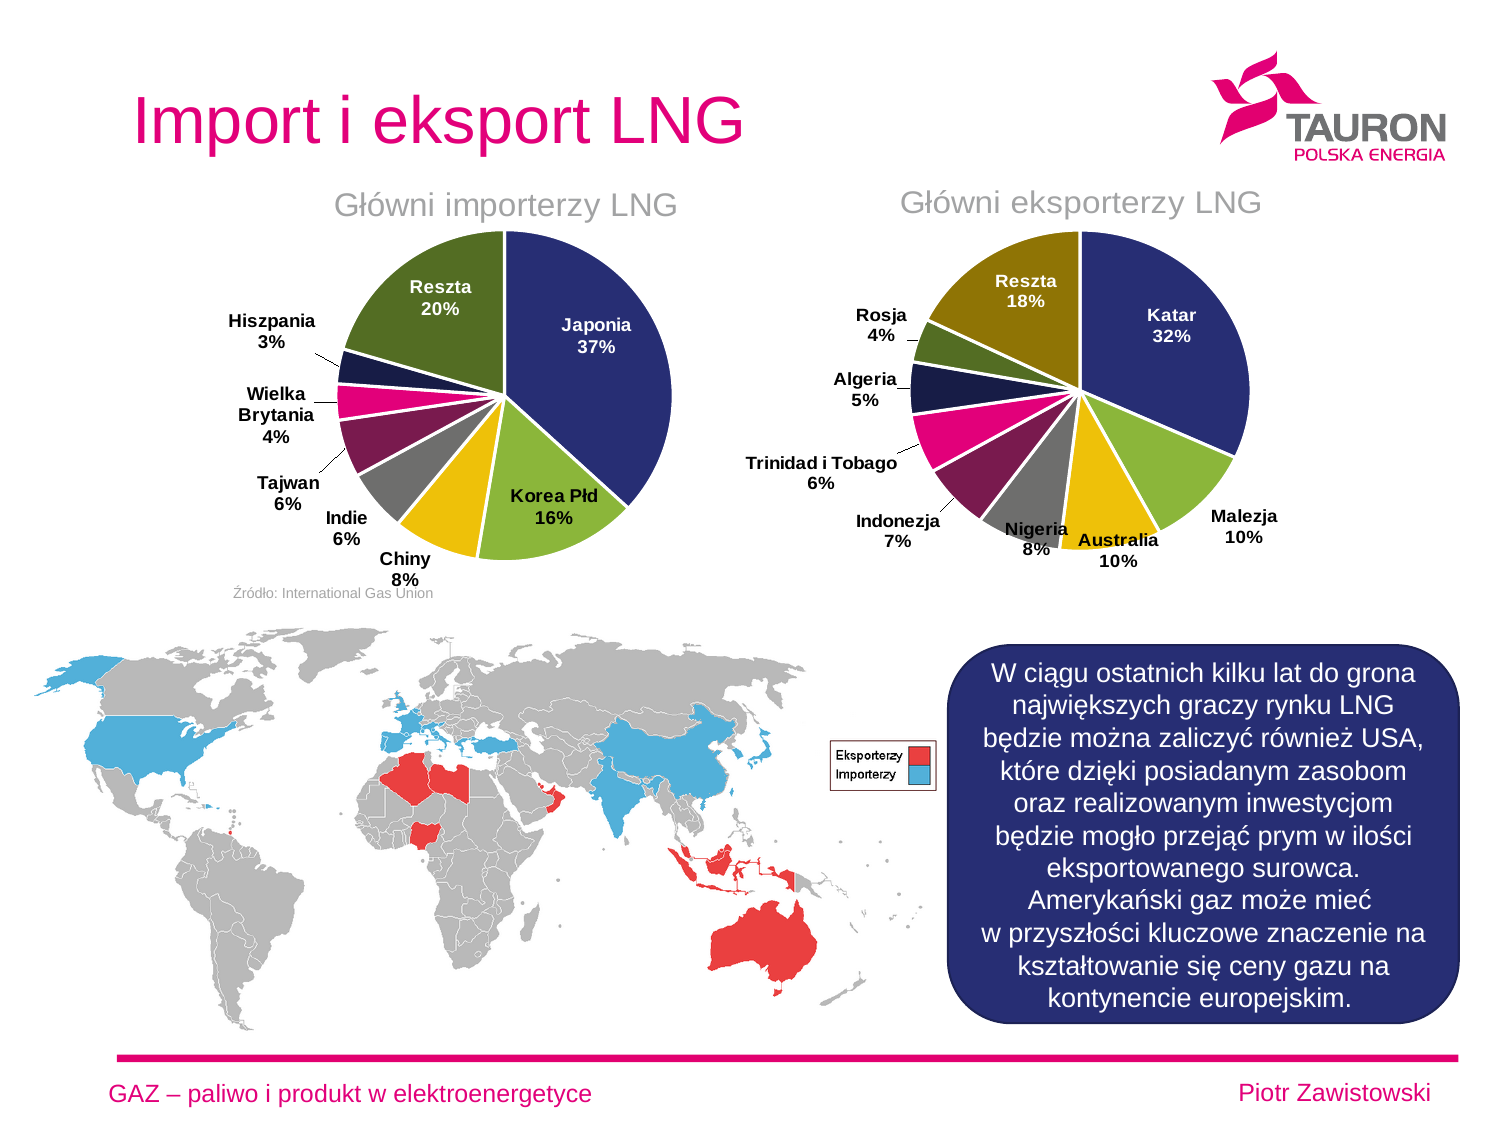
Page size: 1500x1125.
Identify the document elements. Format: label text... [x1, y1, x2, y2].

text_box Źródło: International Gas Union [218, 598, 467, 609]
chart [165, 165, 1412, 598]
title Import i eksport LNG [117, 73, 1176, 166]
picture [32, 621, 946, 1036]
text_box W ciągu ostatnich kilku lat do grona największych graczy rynku LNG będzie można zaliczyć również USA, które dzięki posiadanym zasobom oraz realizowanym inwestycjom będzie mogło przejąć prym w ilości eksportowanego surowca. Amerykański gaz może mieć w przyszłości kluczowe znaczenie na kształtowanie się ceny gazu na kontynencie europejskim. [946, 644, 1460, 1025]
